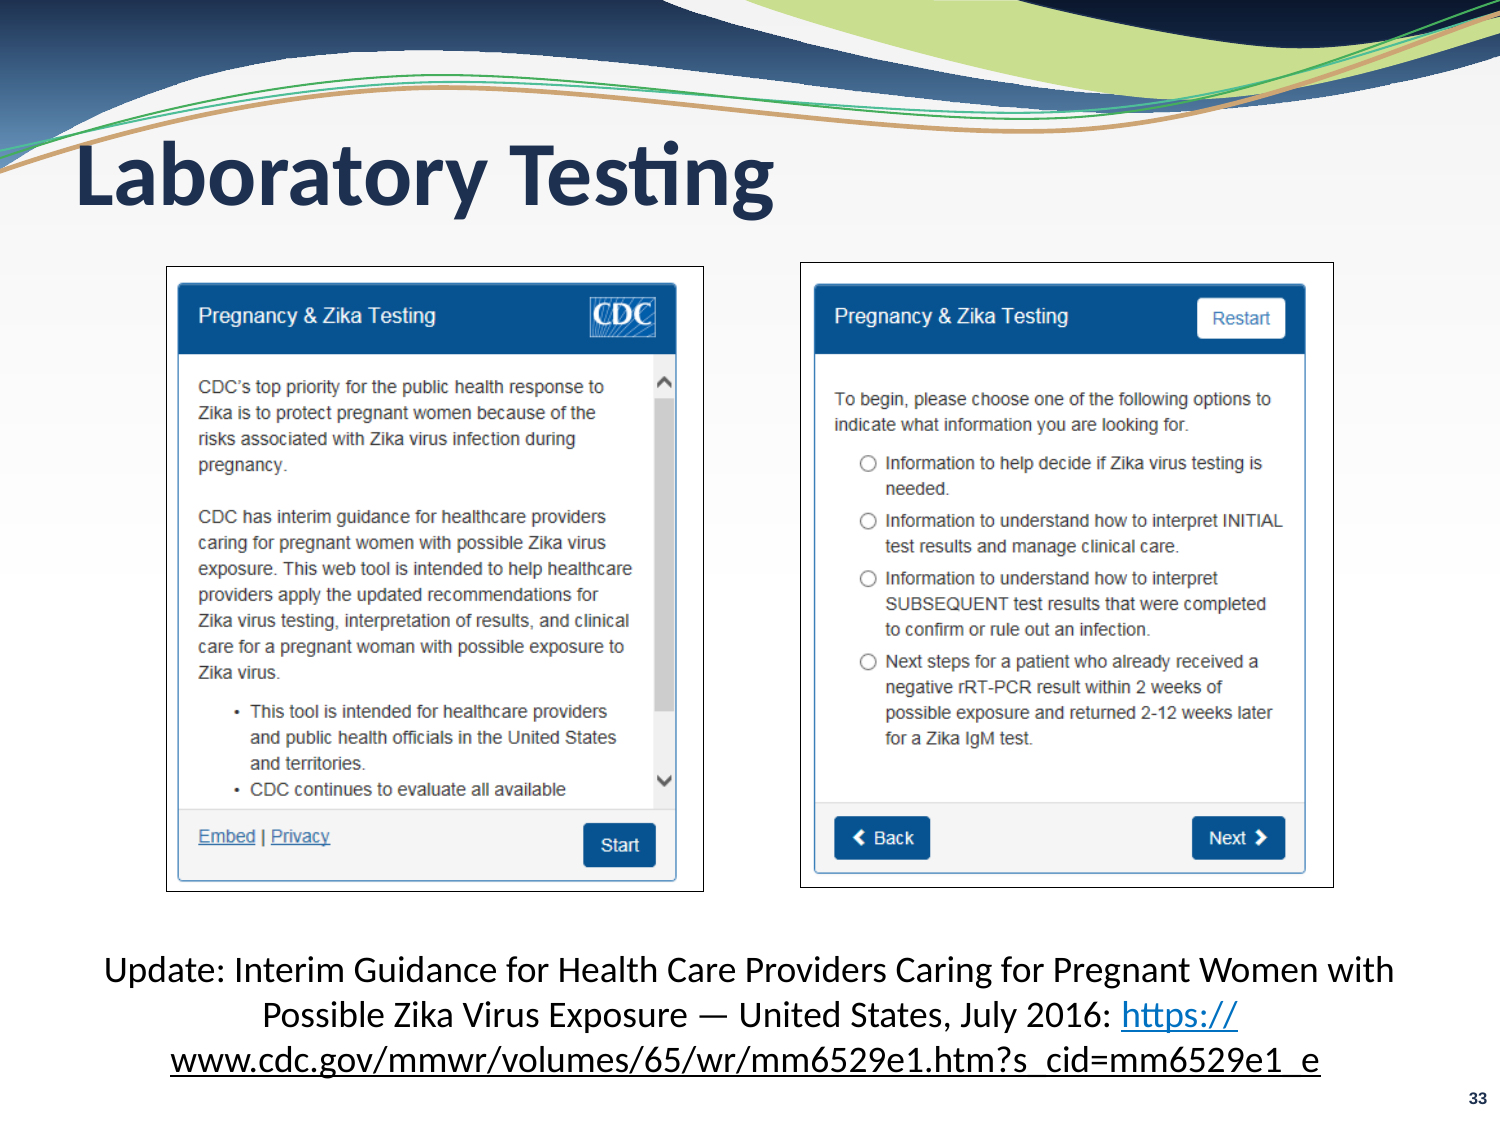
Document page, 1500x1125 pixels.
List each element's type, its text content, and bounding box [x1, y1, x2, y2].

title Laboratory Testing [75, 106, 1425, 244]
picture [799, 262, 1335, 888]
picture [165, 266, 705, 892]
list Update: Interim Guidance for Health Care Providers Caring for Pregnant Women with Possible Zika Virus Exposure — United States, July 2016: https://www.cdc.gov/mmwr/volumes/65/wr/mm6529e1.htm?s_cid=mm6529e1_e [75, 937, 1425, 1063]
